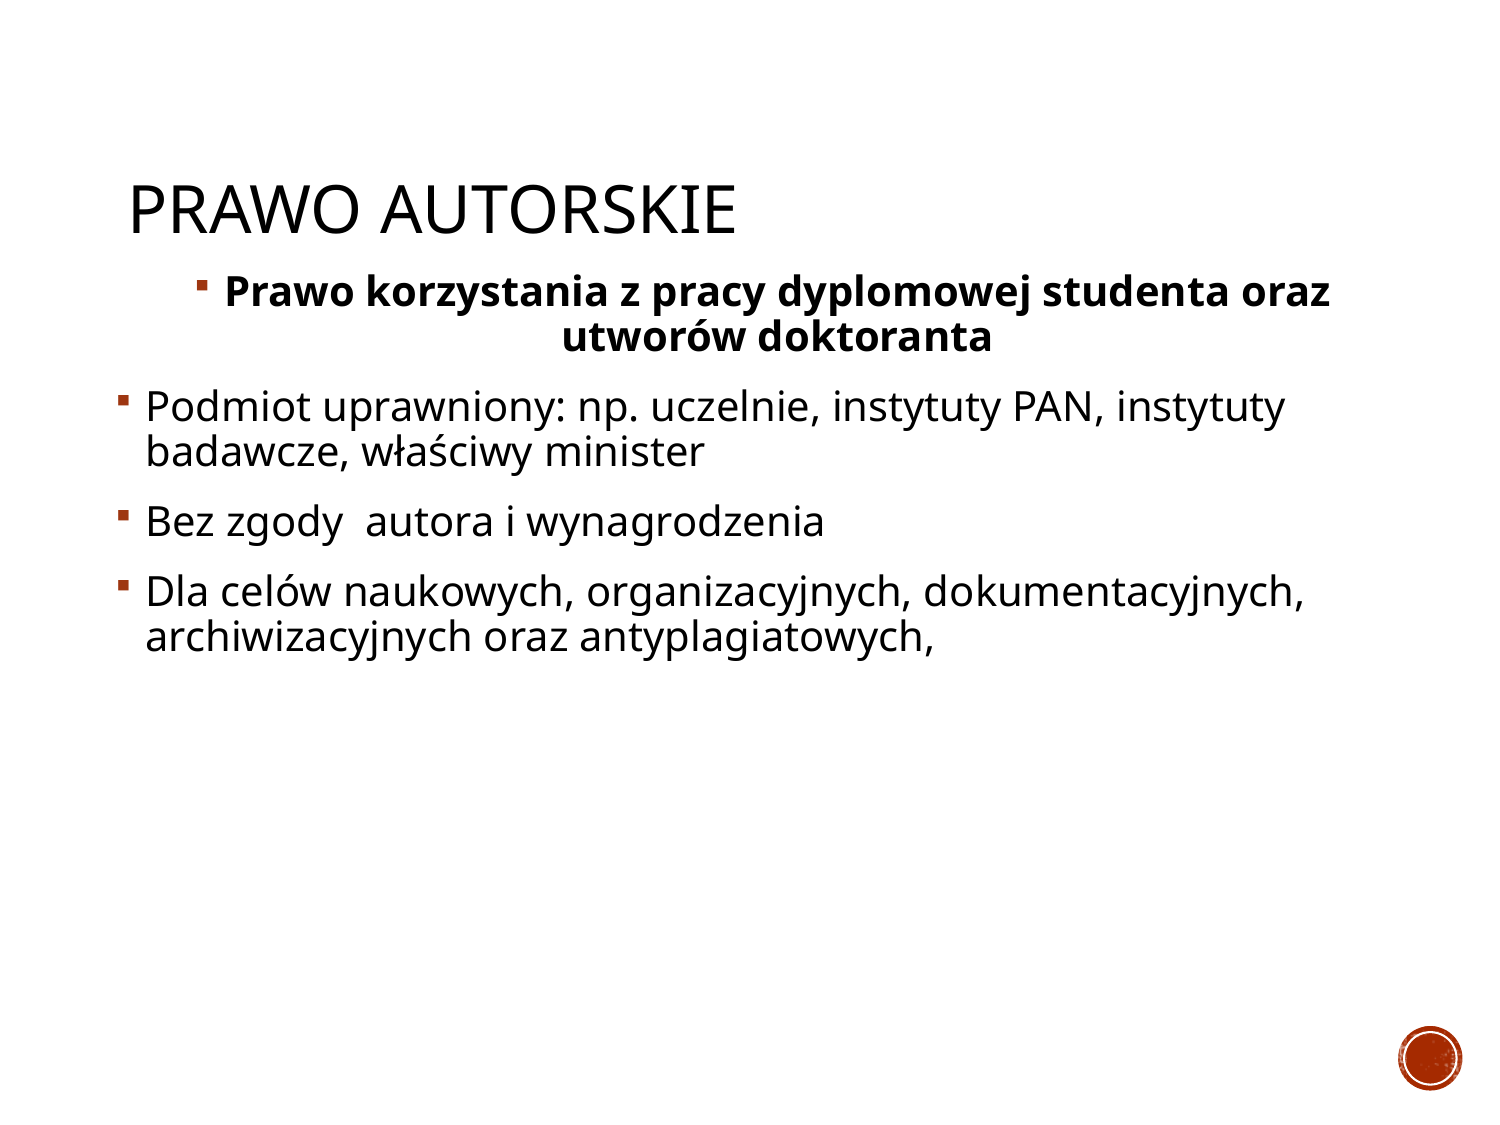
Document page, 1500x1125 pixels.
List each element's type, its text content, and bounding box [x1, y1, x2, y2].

list Prawo korzystania z pracy dyplomowej studenta oraz utworów doktoranta Podmiot uprawniony: np. uczelnie, instytuty PAN, instytuty badawcze, właściwy minister Bez zgody autora i wynagrodzenia Dla celów naukowych, organizacyjnych, dokumentacyjnych, archiwizacyjnych oraz antyplagiatowych, [100, 262, 1425, 1005]
title PRAWO AUTORSKIE [112, 79, 1388, 262]
